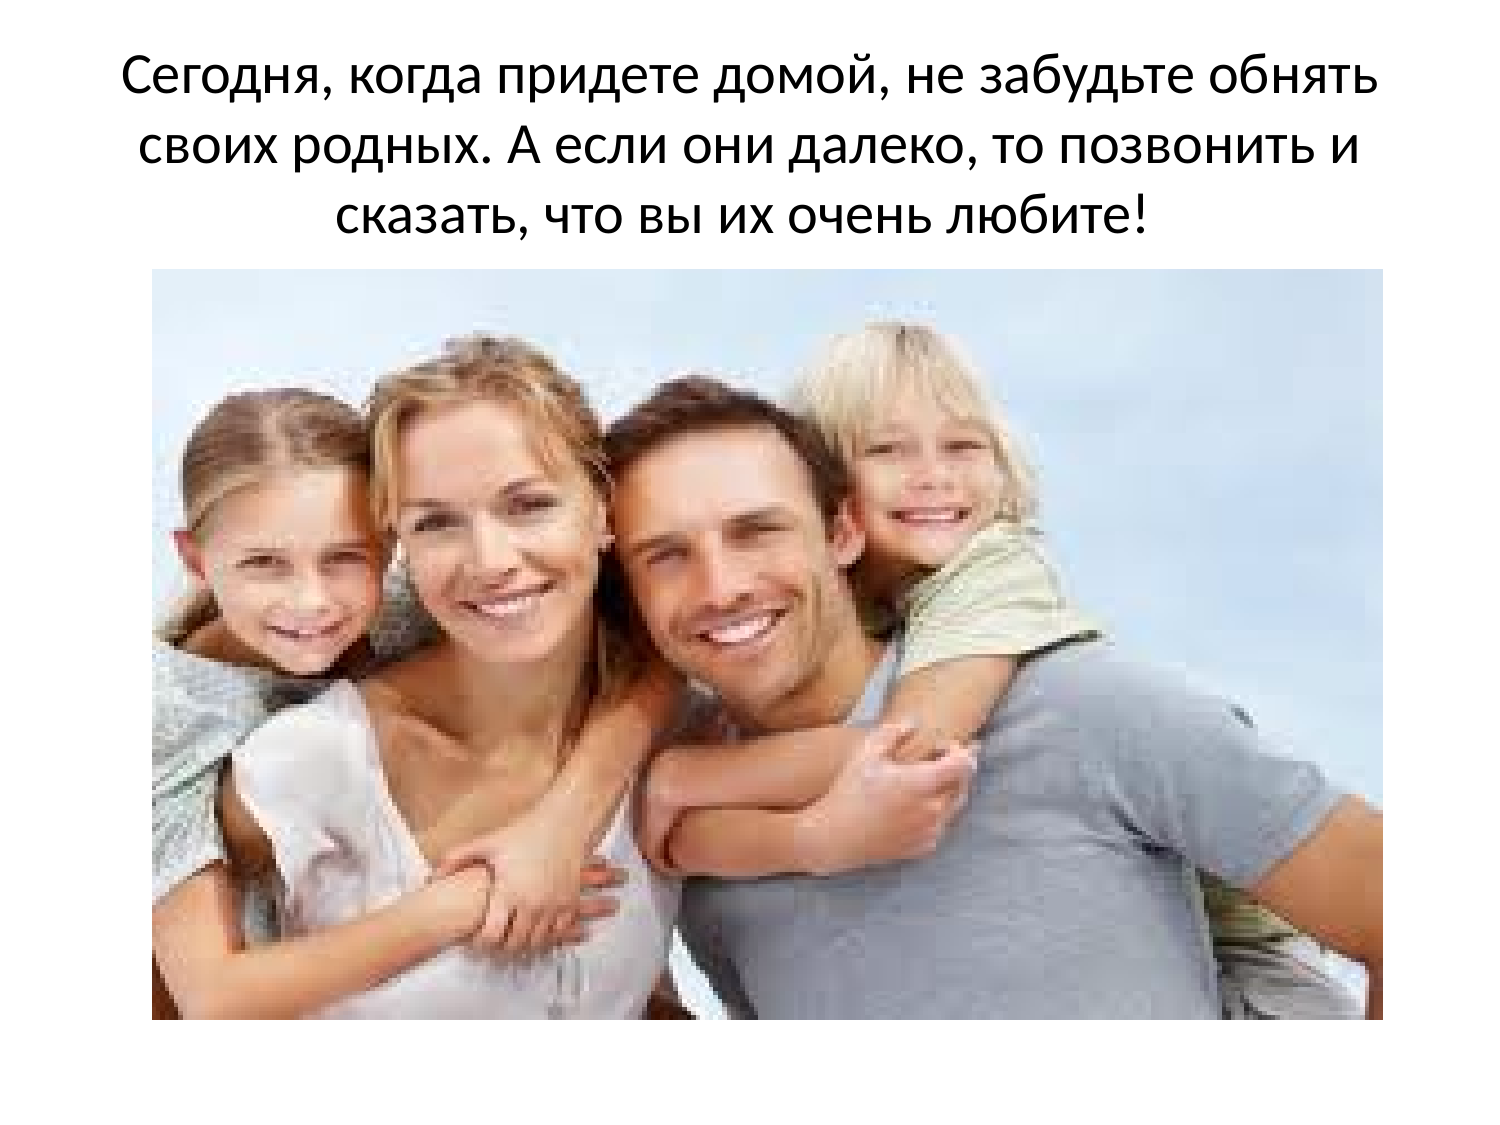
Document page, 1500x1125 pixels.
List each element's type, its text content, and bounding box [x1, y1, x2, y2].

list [152, 269, 1383, 1020]
title Сегодня, когда придете домой, не забудьте обнять своих родных. А если они далеко, то позвонить и сказать, что вы их очень любите! [75, 45, 1425, 305]
